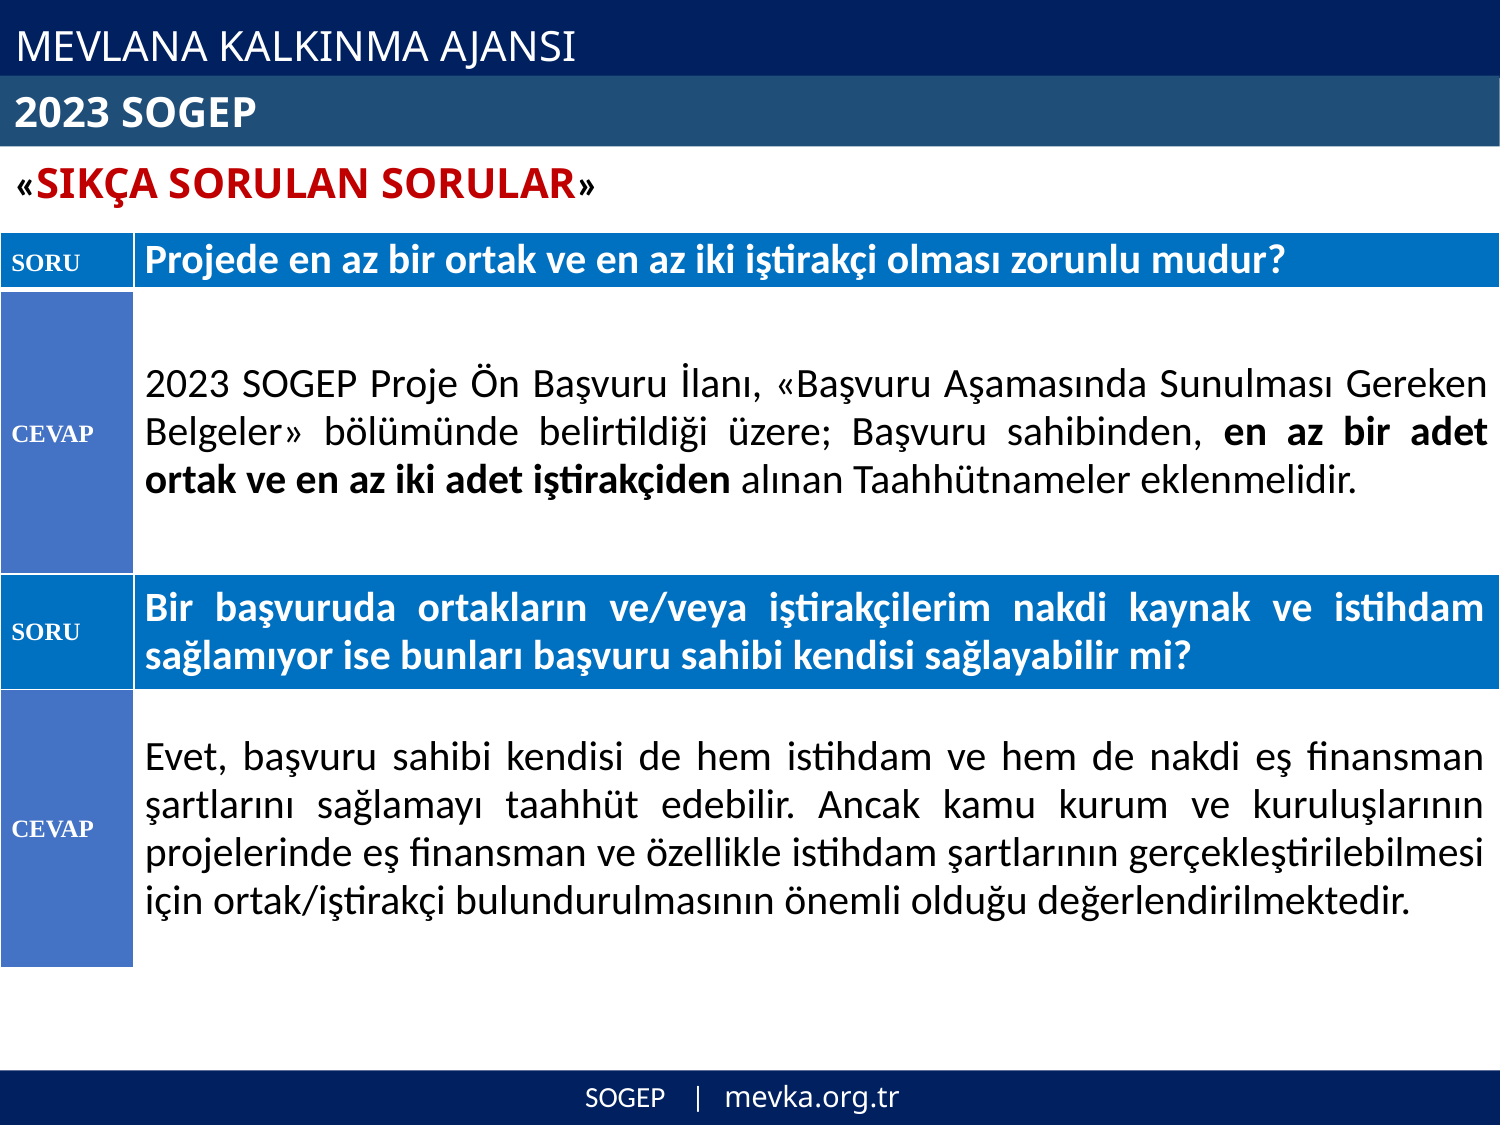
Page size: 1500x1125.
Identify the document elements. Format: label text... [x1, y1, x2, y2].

table_cell CEVAP [1, 690, 133, 967]
text_box 2023 SOGEP [0, 75, 1500, 147]
title MEVLANA KALKINMA AJANSI [0, 0, 1500, 75]
table_header Projede en az bir ortak ve en az iki iştirakçi olması zorunlu mudur? [135, 233, 1499, 287]
table_cell CEVAP [1, 292, 133, 573]
table_cell Bir başvuruda ortakların ve/veya iştirakçilerim nakdi kaynak ve istihdam sağlamıyor ise bunları başvuru sahibi kendisi sağlayabilir mi? [135, 575, 1499, 689]
table_cell SORU [1, 575, 133, 689]
text_box «SIKÇA SORULAN SORULAR» [0, 149, 1500, 214]
table_cell Evet, başvuru sahibi kendisi de hem istihdam ve hem de nakdi eş finansman şartlarını sağlamayı taahhüt edebilir. Ancak kamu kurum ve kuruluşlarının projelerinde eş finansman ve özellikle istihdam şartlarının gerçekleştirilebilmesi için ortak/iştirakçi bulundurulmasının önemli olduğu değerlendirilmektedir. [135, 690, 1499, 967]
table_header SORU [1, 233, 133, 287]
table_cell 2023 SOGEP Proje Ön Başvuru İlanı, «Başvuru Aşamasında Sunulması Gereken Belgeler» bölümünde belirtildiği üzere; Başvuru sahibinden, en az bir adet ortak ve en az iki adet iştirakçiden alınan Taahhütnameler eklenmelidir. [135, 292, 1499, 573]
text_box SOGEP | mevka.org.tr [0, 1070, 1500, 1125]
